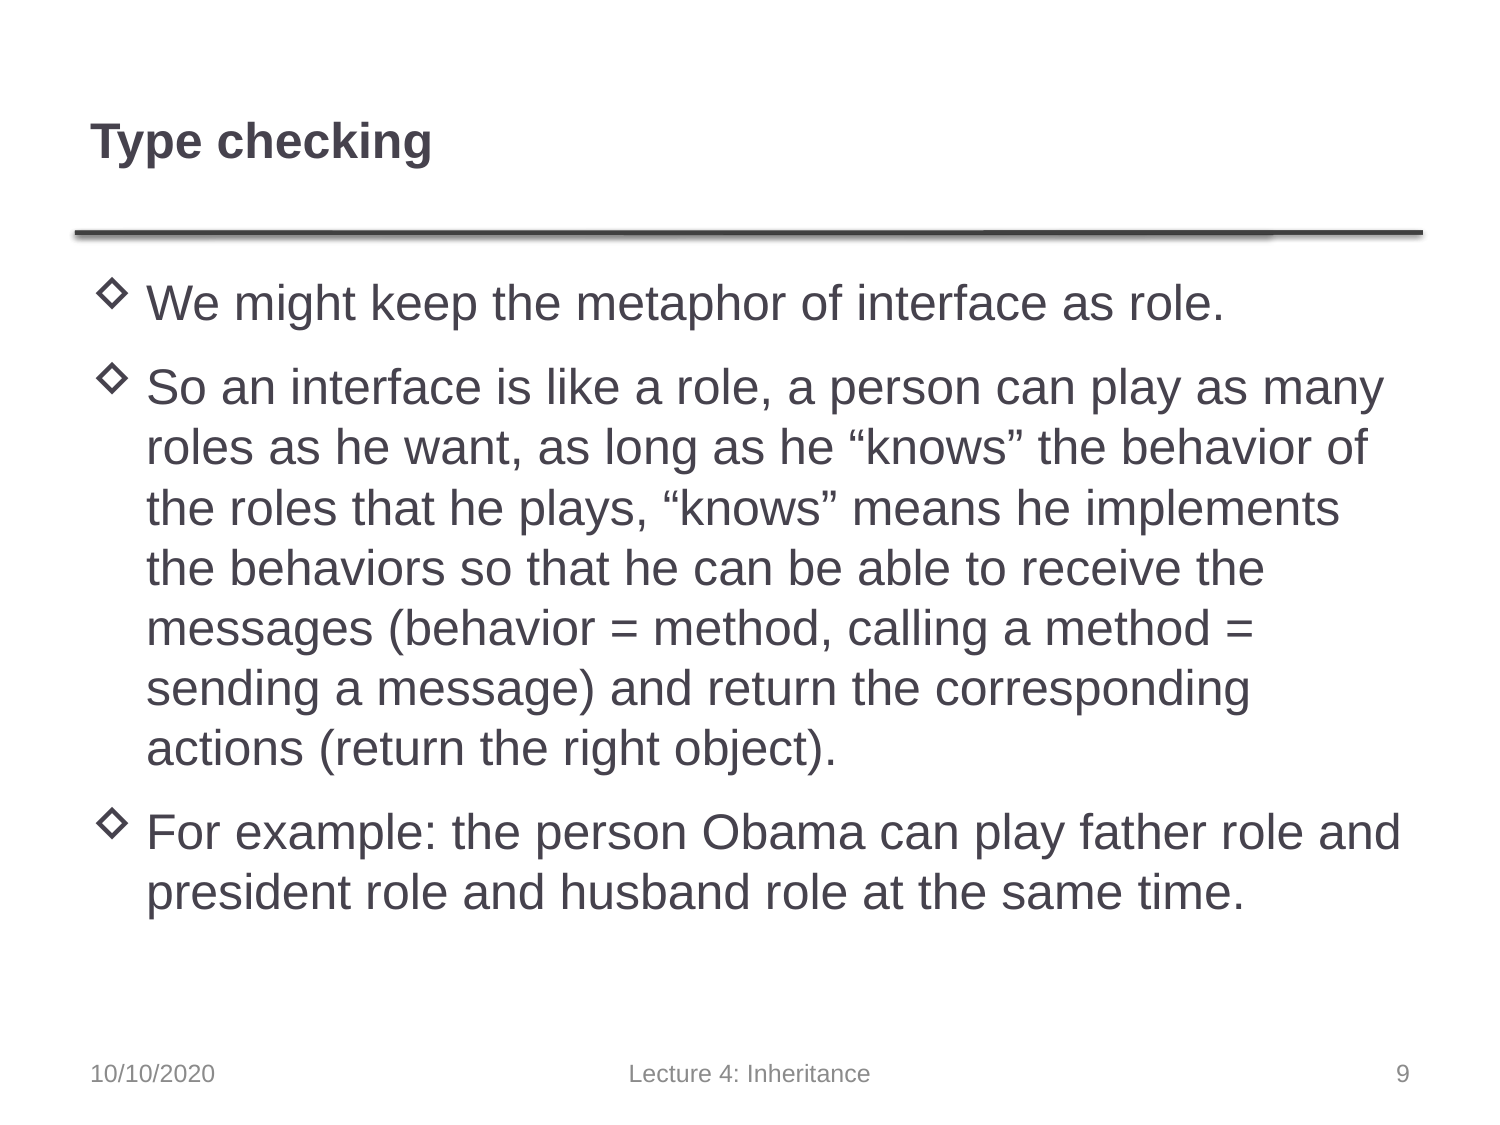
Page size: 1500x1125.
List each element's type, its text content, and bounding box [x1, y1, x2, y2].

title Type checking [74, 44, 1272, 233]
footer Lecture 4: Inheritance [512, 1042, 988, 1103]
list We might keep the metaphor of interface as role. So an interface is like a role, a person can play as many roles as he want, as long as he “knows” the behavior of the roles that he plays, “knows” means he implements the behaviors so that he can be able to receive the messages (behavior = method, calling a method = sending a message) and return the corresponding actions (return the right object). For example: the person Obama can play father role and president role and husband role at the same time. [75, 262, 1425, 1005]
slide_number 9 [1074, 1042, 1425, 1103]
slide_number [75, 1042, 425, 1103]
